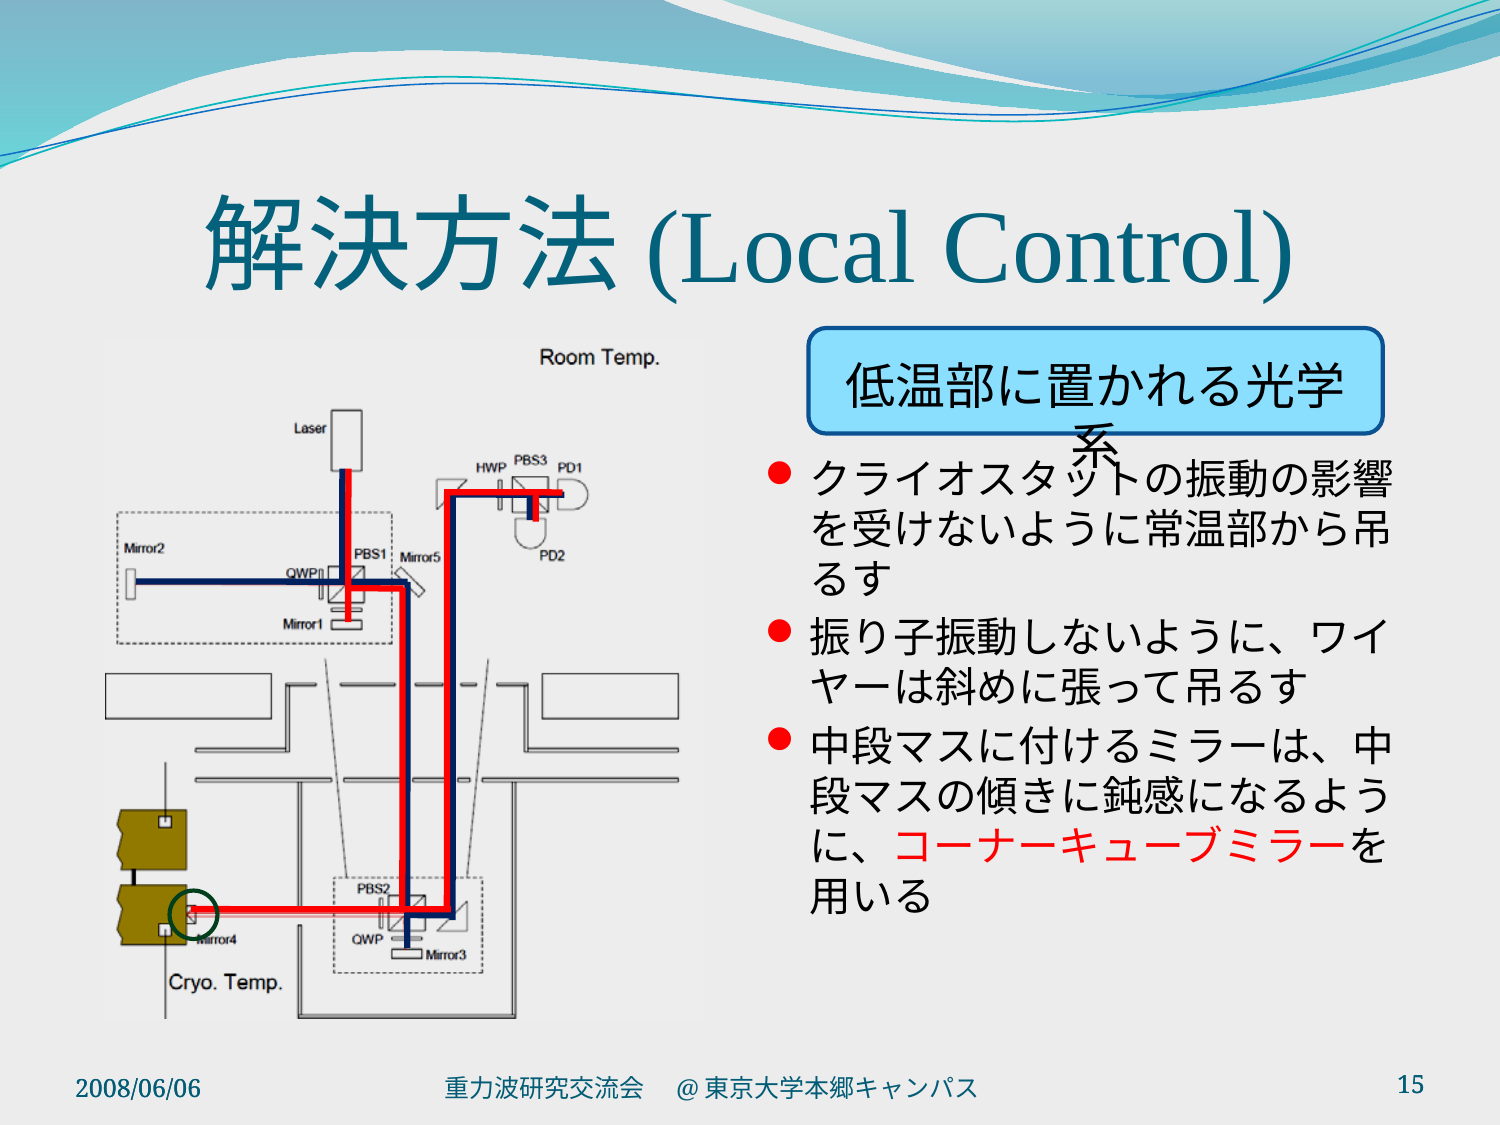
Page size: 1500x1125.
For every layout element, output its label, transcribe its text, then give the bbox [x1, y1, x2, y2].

text_box [806, 325, 1385, 424]
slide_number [75, 1042, 425, 1103]
text_box 低温部に置かれる光学系 [808, 346, 1383, 445]
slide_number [190, 913, 563, 918]
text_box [185, 472, 565, 923]
footer 重力波研究交流会 @東京大学本郷キャンパス [437, 1042, 988, 1103]
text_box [190, 468, 563, 913]
text_box クライオスタットの振動の影響を受けないように常温部から吊るす 振り子振動しないように、ワイヤーは斜めに張って吊るす 中段マスに付けるミラーは、中段マスの傾きに鈍感になるように、コーナーキューブミラーを用いる [749, 445, 1442, 927]
title 解決方法(Local Control) [75, 115, 1425, 303]
slide_number 15 [1299, 1042, 1425, 1103]
picture [105, 339, 705, 1020]
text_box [135, 468, 565, 949]
